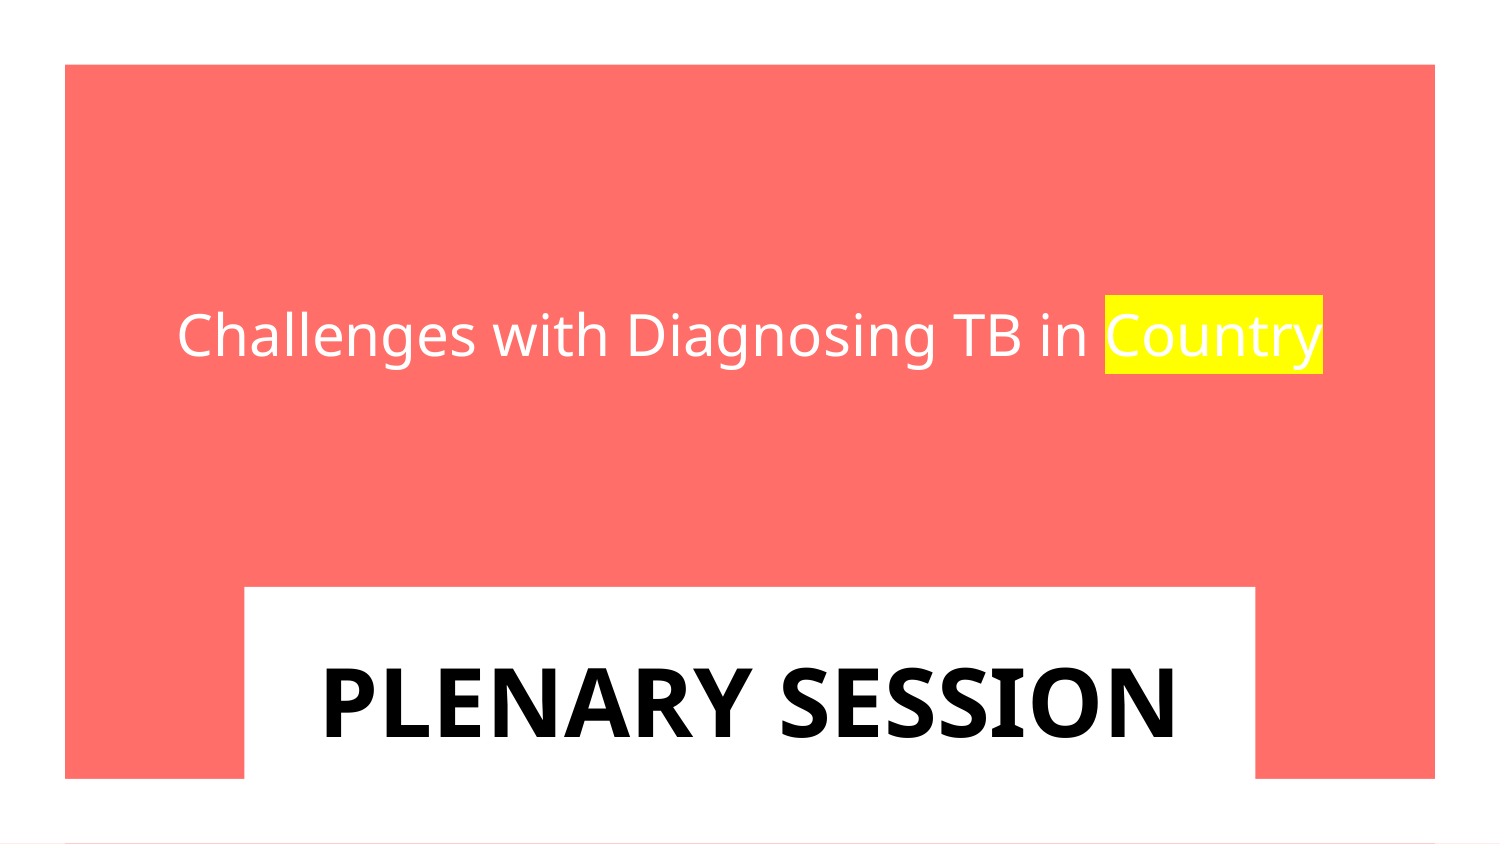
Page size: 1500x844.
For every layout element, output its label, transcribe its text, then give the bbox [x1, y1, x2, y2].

title PLENARY SESSION [270, 610, 1229, 788]
text_box Challenges with Diagnosing TB in Country [67, 290, 1433, 376]
